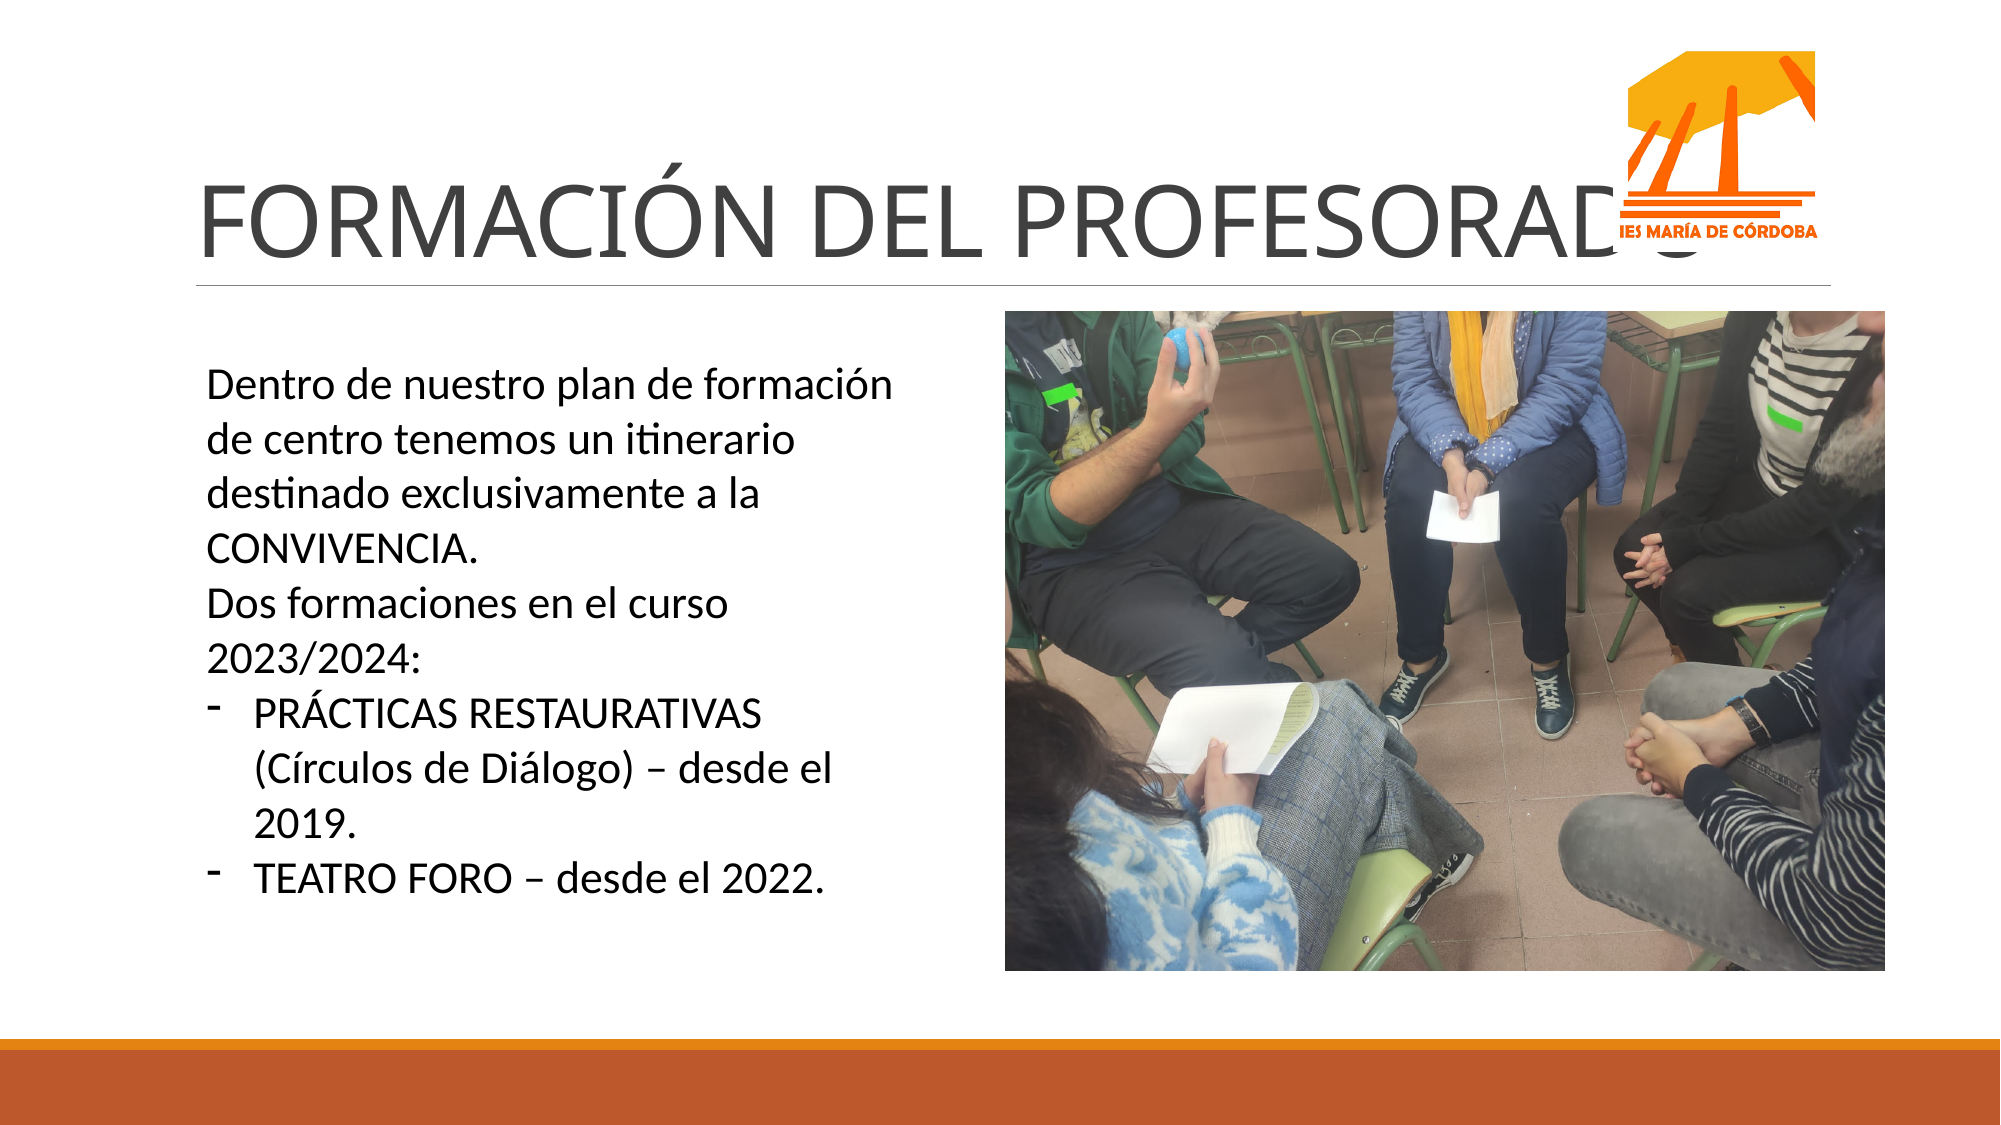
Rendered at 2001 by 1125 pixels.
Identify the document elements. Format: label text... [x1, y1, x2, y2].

title FORMACIÓN DEL PROFESORADO [180, 47, 1830, 285]
text_box Dentro de nuestro plan de formación de centro tenemos un itinerario destinado exclusivamente a la CONVIVENCIA. Dos formaciones en el curso 2023/2024: PRÁCTICAS RESTAURATIVAS (Círculos de Diálogo) – desde el 2019. TEATRO FORO – desde el 2022. [191, 345, 913, 911]
picture [1612, 34, 1831, 253]
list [1004, 310, 1885, 972]
